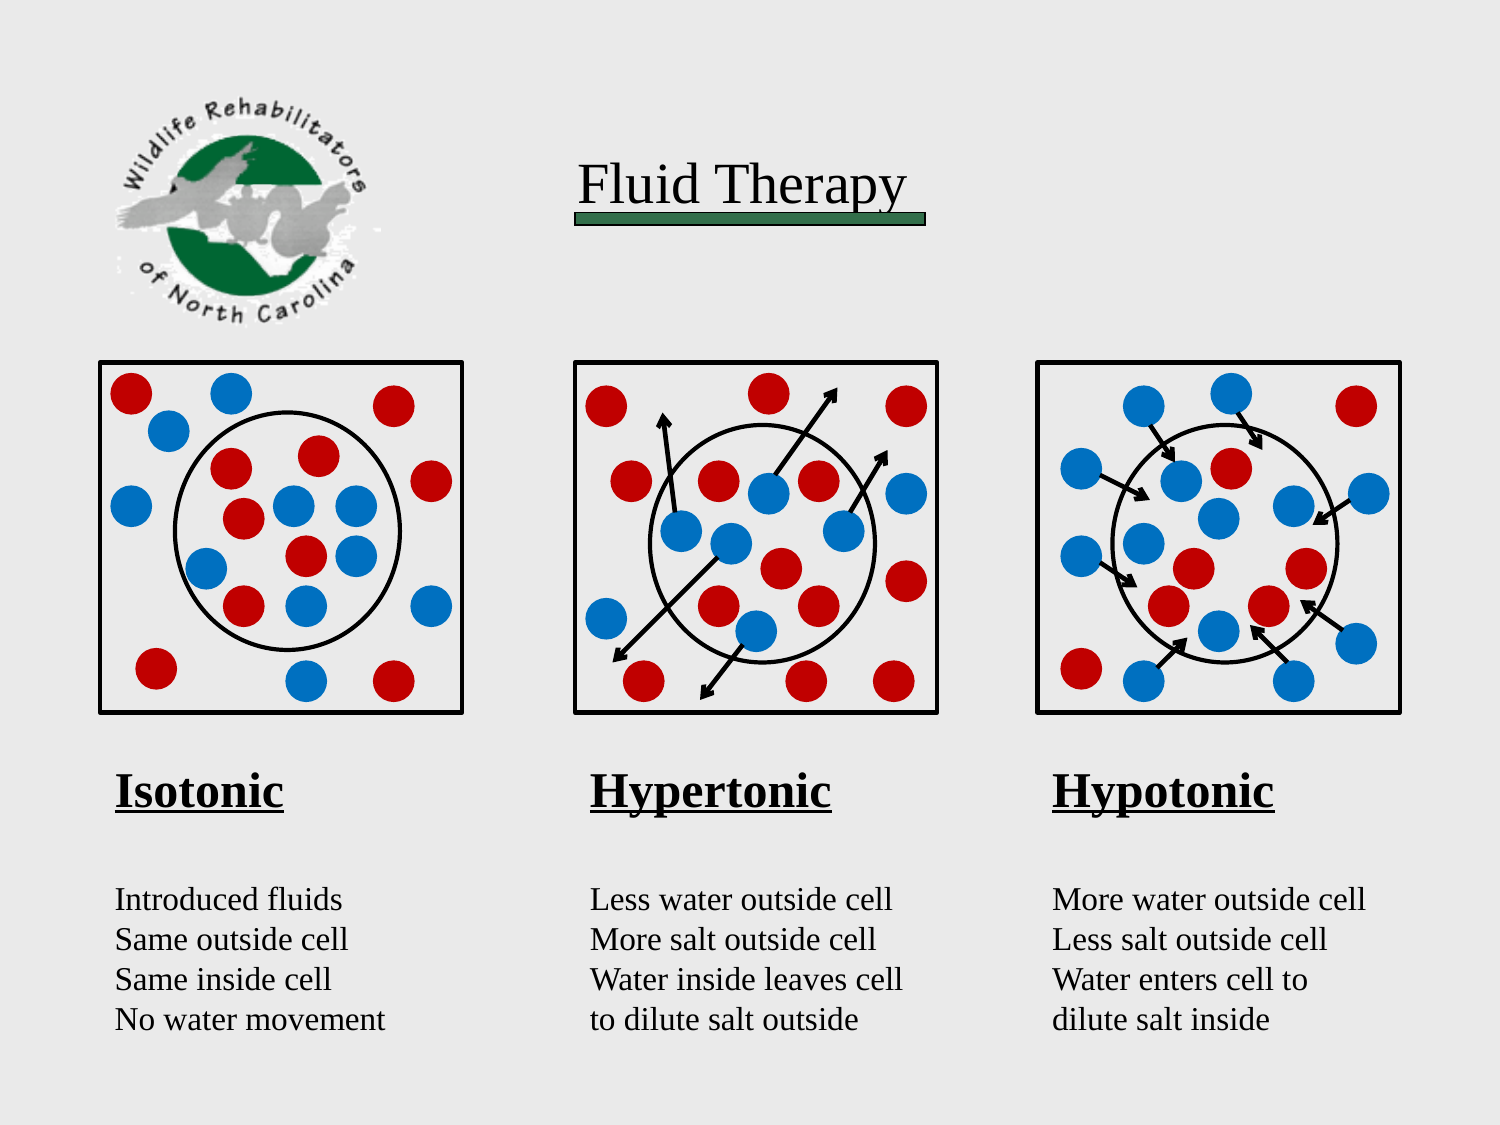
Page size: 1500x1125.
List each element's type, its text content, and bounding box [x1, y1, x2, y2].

text_box [172, 410, 403, 653]
text_box [723, 585, 740, 627]
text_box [849, 449, 888, 513]
text_box [660, 510, 703, 553]
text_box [662, 412, 676, 513]
text_box [885, 560, 928, 603]
text_box [610, 460, 653, 503]
text_box [1035, 360, 1402, 715]
text_box [98, 360, 464, 715]
text_box [1172, 547, 1215, 590]
text_box [1122, 385, 1165, 428]
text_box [1099, 562, 1138, 588]
text_box [710, 522, 753, 565]
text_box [699, 644, 744, 701]
text_box [1060, 535, 1103, 578]
text_box [1247, 585, 1290, 623]
text_box [891, 472, 928, 515]
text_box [1237, 412, 1263, 451]
text_box [1060, 447, 1103, 490]
text_box [410, 460, 453, 503]
text_box [797, 585, 840, 628]
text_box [1299, 599, 1344, 631]
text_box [774, 387, 838, 476]
text_box Isotonic Introduced fluids Same outside cell Same inside cell No water movement [99, 749, 463, 1045]
text_box [735, 610, 778, 653]
text_box [1210, 372, 1253, 415]
text_box [1160, 460, 1203, 503]
text_box [372, 385, 415, 428]
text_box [1149, 424, 1176, 463]
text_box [1156, 637, 1188, 669]
text_box Hypertonic Less water outside cell More salt outside cell Water inside leaves cell to dilute salt outside [574, 749, 938, 1045]
text_box [697, 460, 740, 503]
picture [112, 74, 381, 349]
text_box [798, 480, 840, 503]
text_box [785, 660, 828, 703]
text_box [1249, 624, 1288, 663]
text_box [1335, 385, 1378, 428]
text_box [372, 660, 415, 703]
text_box [822, 510, 865, 553]
text_box [760, 547, 803, 590]
text_box [110, 372, 153, 415]
text_box [1210, 447, 1253, 490]
text_box Hypotonic More water outside cell Less salt outside cell Water enters cell to dilute salt inside [1037, 749, 1400, 1045]
text_box [1335, 622, 1378, 665]
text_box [1312, 499, 1351, 526]
text_box [647, 422, 878, 665]
text_box [747, 372, 788, 415]
text_box [1197, 497, 1240, 540]
text_box [1347, 472, 1390, 515]
text_box [1285, 547, 1328, 590]
text_box [1197, 610, 1240, 653]
text_box [1147, 585, 1190, 628]
text_box [1122, 522, 1165, 565]
text_box [885, 385, 928, 428]
text_box [1272, 660, 1315, 703]
text_box [1122, 660, 1165, 703]
text_box [1272, 485, 1313, 528]
text_box [585, 597, 607, 640]
text_box [135, 647, 178, 690]
text_box [585, 385, 628, 428]
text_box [1099, 474, 1151, 501]
text_box [872, 660, 915, 703]
text_box [573, 360, 939, 715]
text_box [612, 556, 719, 663]
text_box [747, 472, 790, 515]
text_box [1060, 647, 1103, 690]
text_box [622, 671, 665, 703]
